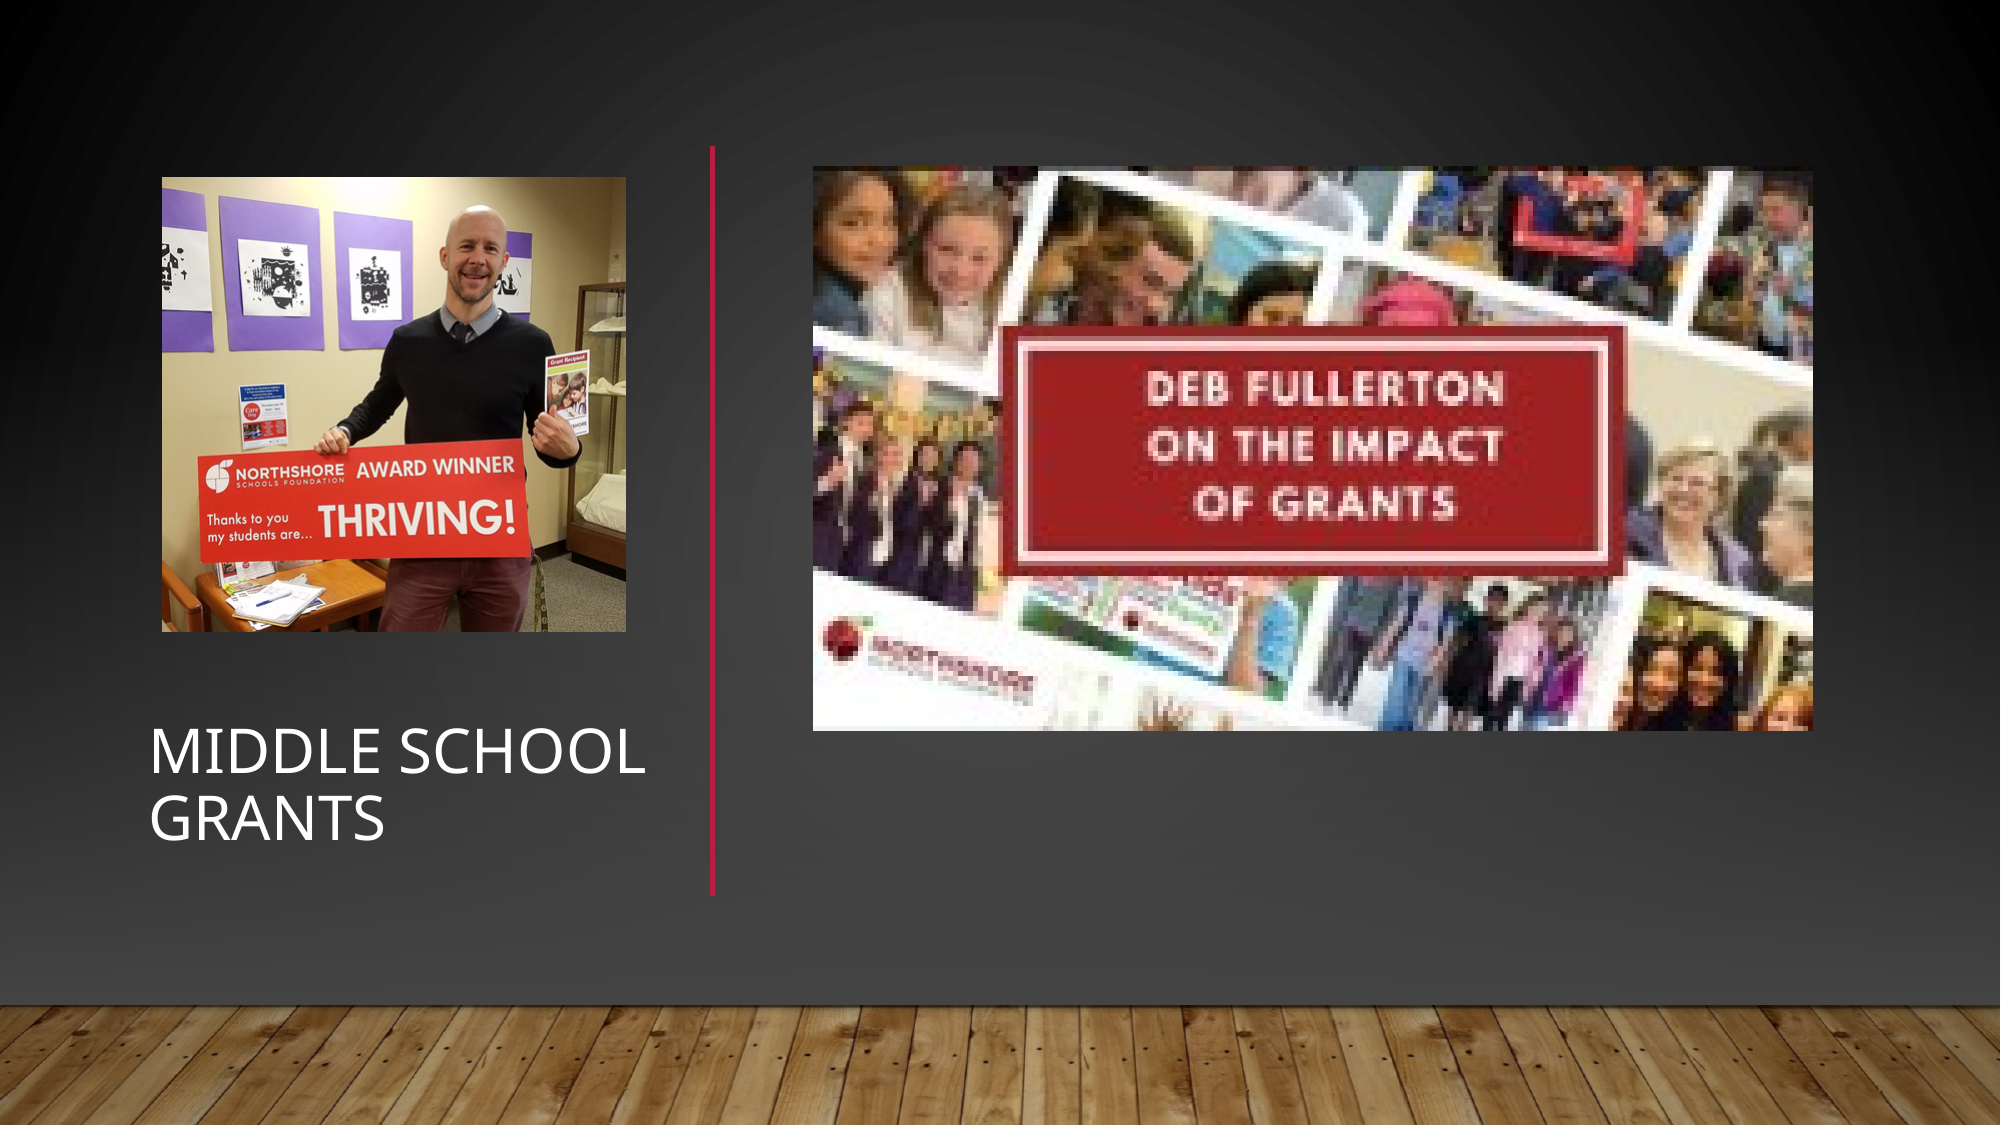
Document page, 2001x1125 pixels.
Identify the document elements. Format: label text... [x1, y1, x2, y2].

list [812, 165, 1814, 732]
text_box [0, 0, 2000, 330]
title Middle school grants [133, 683, 665, 890]
picture [162, 177, 627, 633]
picture [0, 1004, 2000, 1125]
text_box [0, 330, 2000, 1004]
